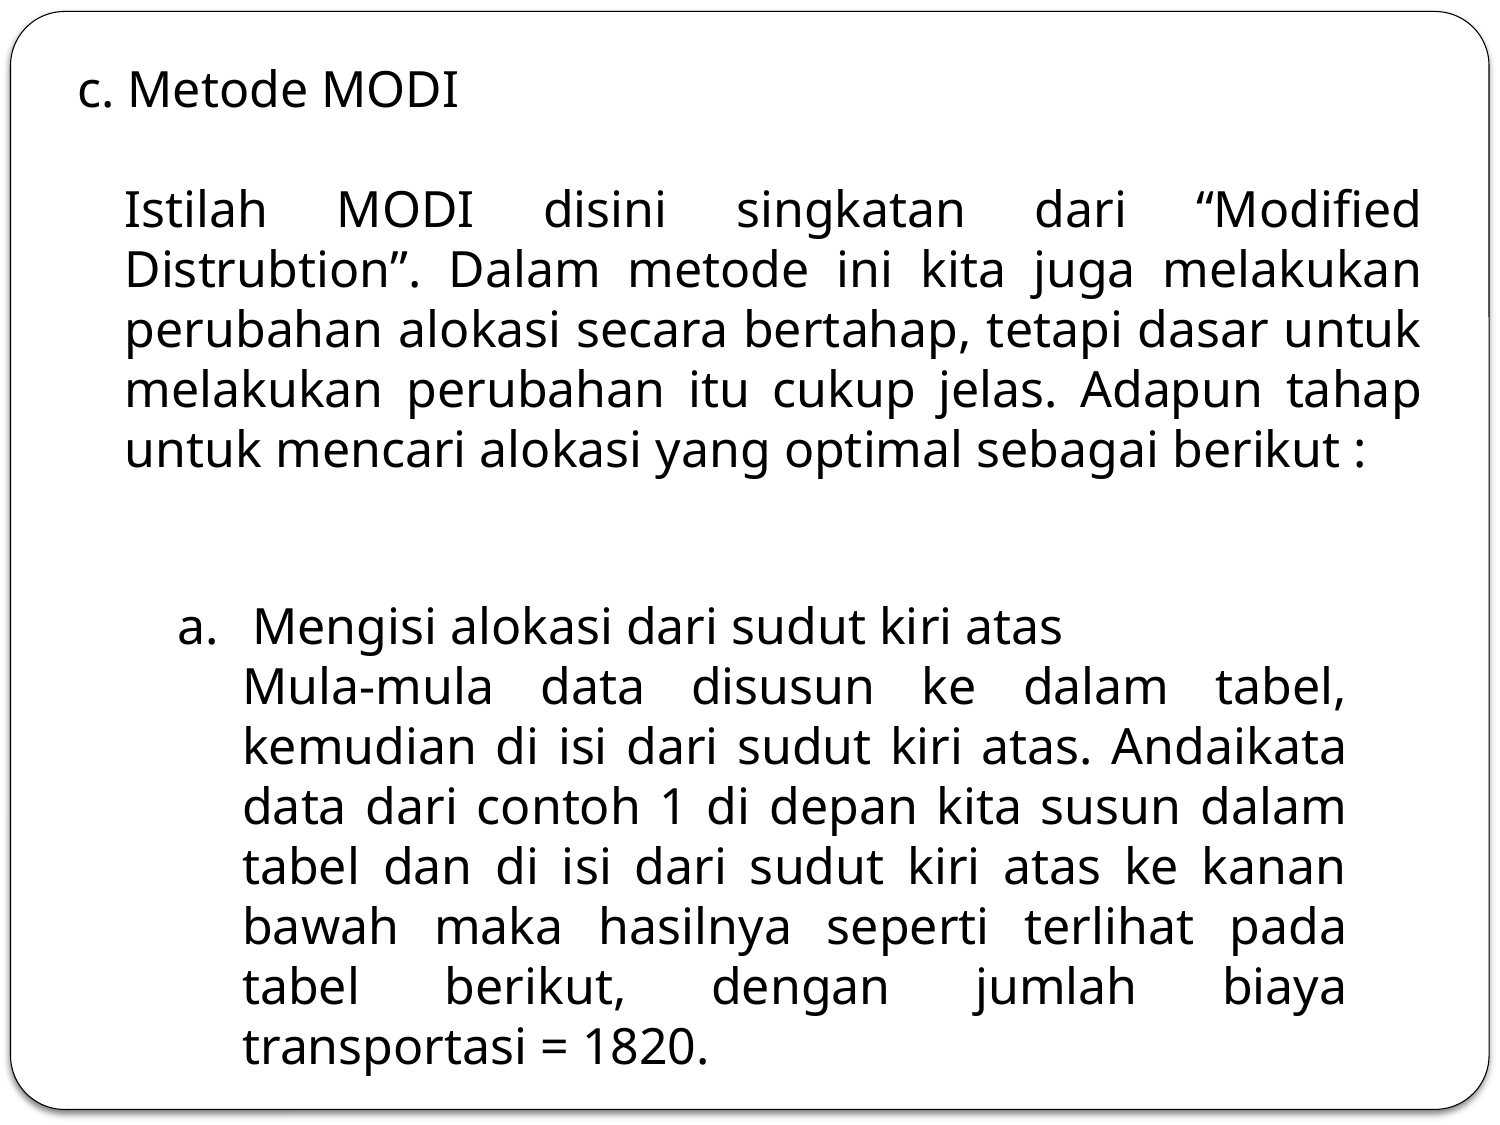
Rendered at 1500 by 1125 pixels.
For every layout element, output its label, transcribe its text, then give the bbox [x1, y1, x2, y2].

text_box c. Metode MODI Istilah MODI disini singkatan dari “Modified Distrubtion”. Dalam metode ini kita juga melakukan perubahan alokasi secara bertahap, tetapi dasar untuk melakukan perubahan itu cukup jelas. Adapun tahap untuk mencari alokasi yang optimal sebagai berikut : [62, 49, 1438, 485]
text_box Mengisi alokasi dari sudut kiri atas Mula-mula data disusun ke dalam tabel, kemudian di isi dari sudut kiri atas. Andaikata data dari contoh 1 di depan kita susun dalam tabel dan di isi dari sudut kiri atas ke kanan bawah maka hasilnya seperti terlihat pada tabel berikut, dengan jumlah biaya transportasi = 1820. [162, 587, 1363, 1083]
